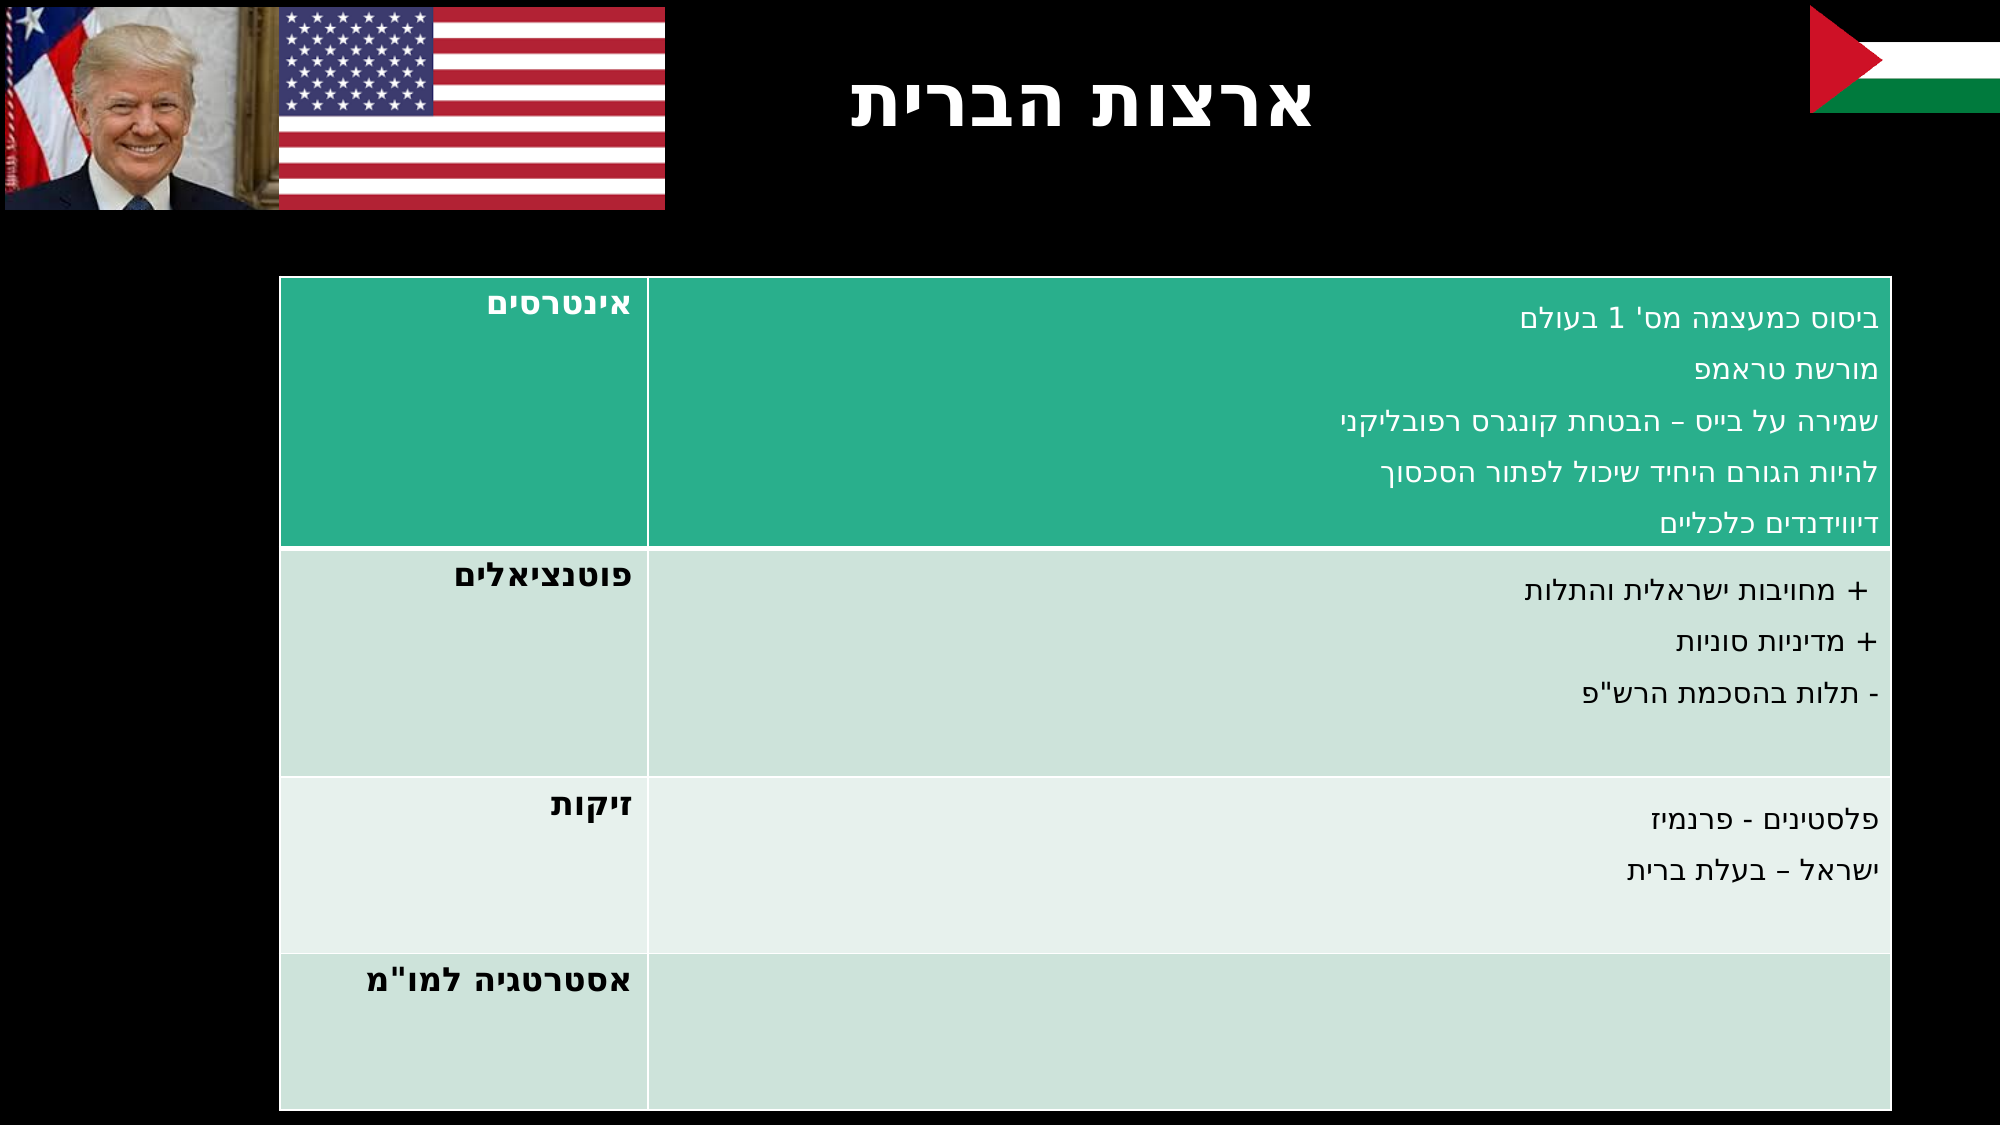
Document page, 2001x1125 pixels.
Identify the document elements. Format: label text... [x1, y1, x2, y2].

table_cell אסטרטגיה למו"מ [281, 954, 647, 1109]
table_cell פוטנציאלים [281, 551, 647, 776]
table_cell פלסטינים - פרנמיז ישראל – בעלת ברית [649, 778, 1890, 953]
title ארצות הברית [222, 0, 1948, 212]
picture [5, 7, 665, 210]
table_cell [649, 954, 1890, 1109]
picture [1948, 5, 2000, 113]
table_header אינטרסים [281, 278, 647, 546]
table_cell + מחויבות ישראלית והתלות + מדיניות סוניות - תלות בהסכמת הרש"פ [649, 551, 1890, 776]
table_header ביסוס כמעצמה מס' 1 בעולם מורשת טראמפ שמירה על בייס – הבטחת קונגרס רפובליקני להיות הגורם היחיד שיכול לפתור הסכסוך דיווידנדים כלכליים [649, 278, 1890, 546]
table_cell זיקות [281, 778, 647, 953]
